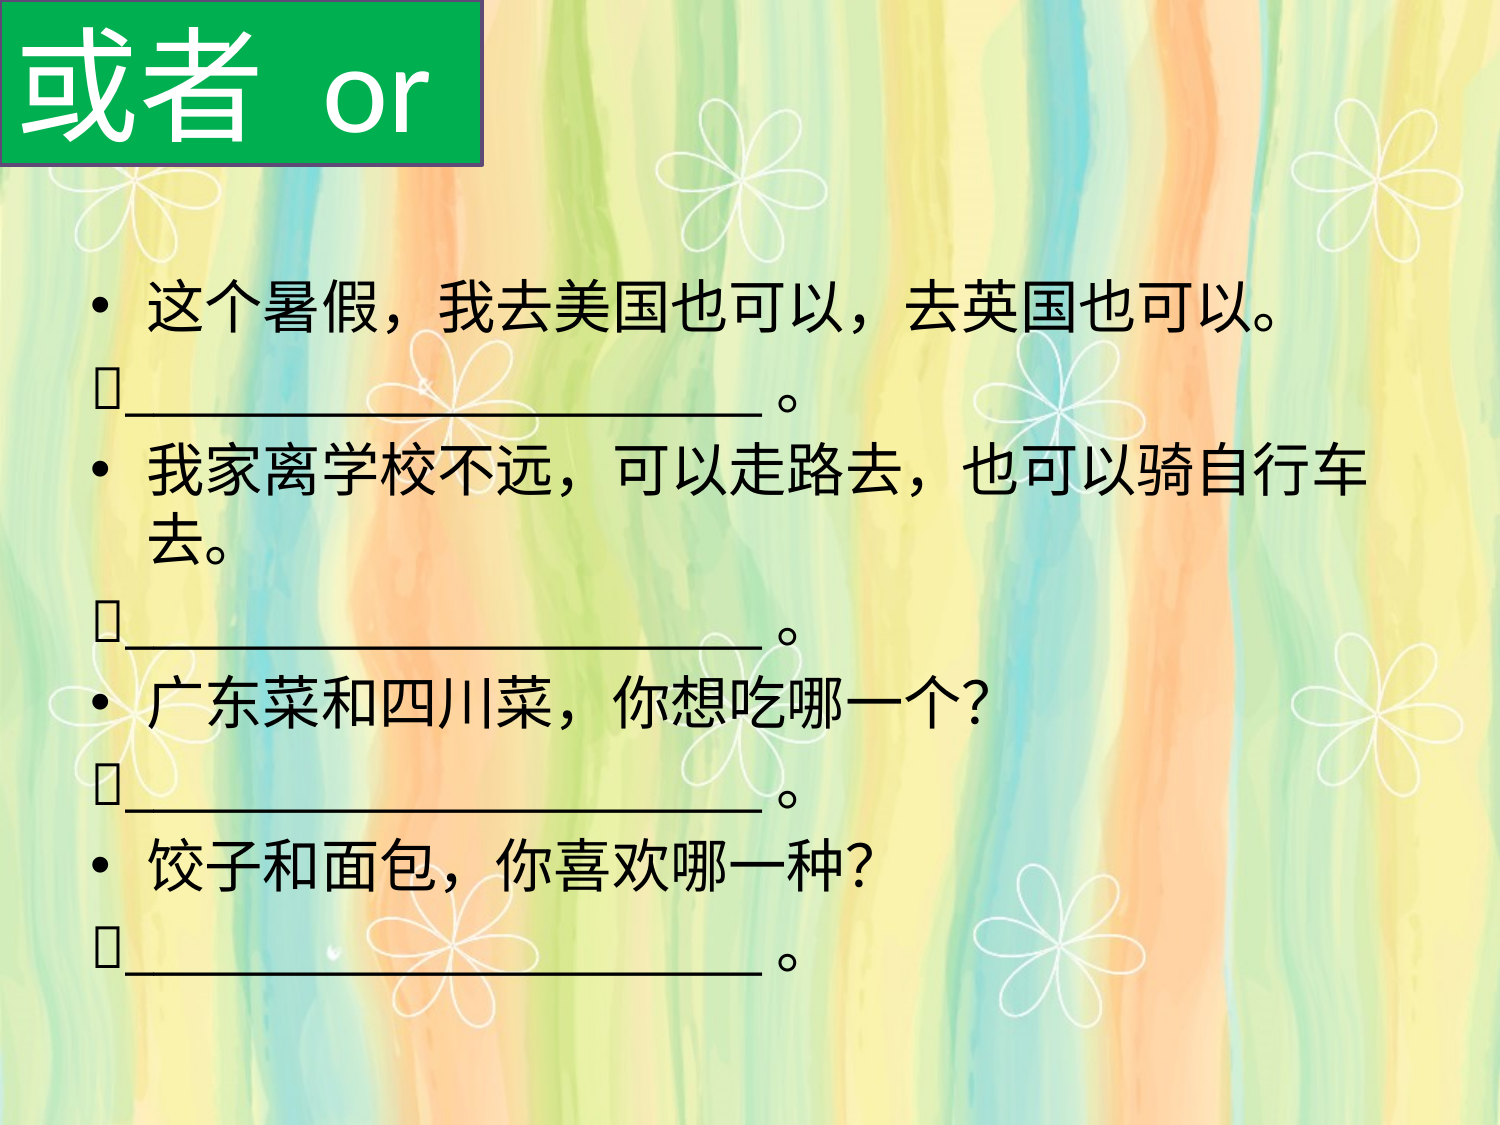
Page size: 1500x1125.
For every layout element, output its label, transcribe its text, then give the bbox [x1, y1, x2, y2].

picture [0, 0, 1500, 1125]
text_box 或者 or [0, 0, 484, 167]
list 这个暑假，我去美国也可以，去英国也可以。 ______________________。 我家离学校不远，可以走路去，也可以骑自行车去。 ______________________。 广东菜和四川菜，你想吃哪一个？ ______________________。 饺子和面包，你喜欢哪一种？ ______________________。 [75, 262, 1425, 1005]
